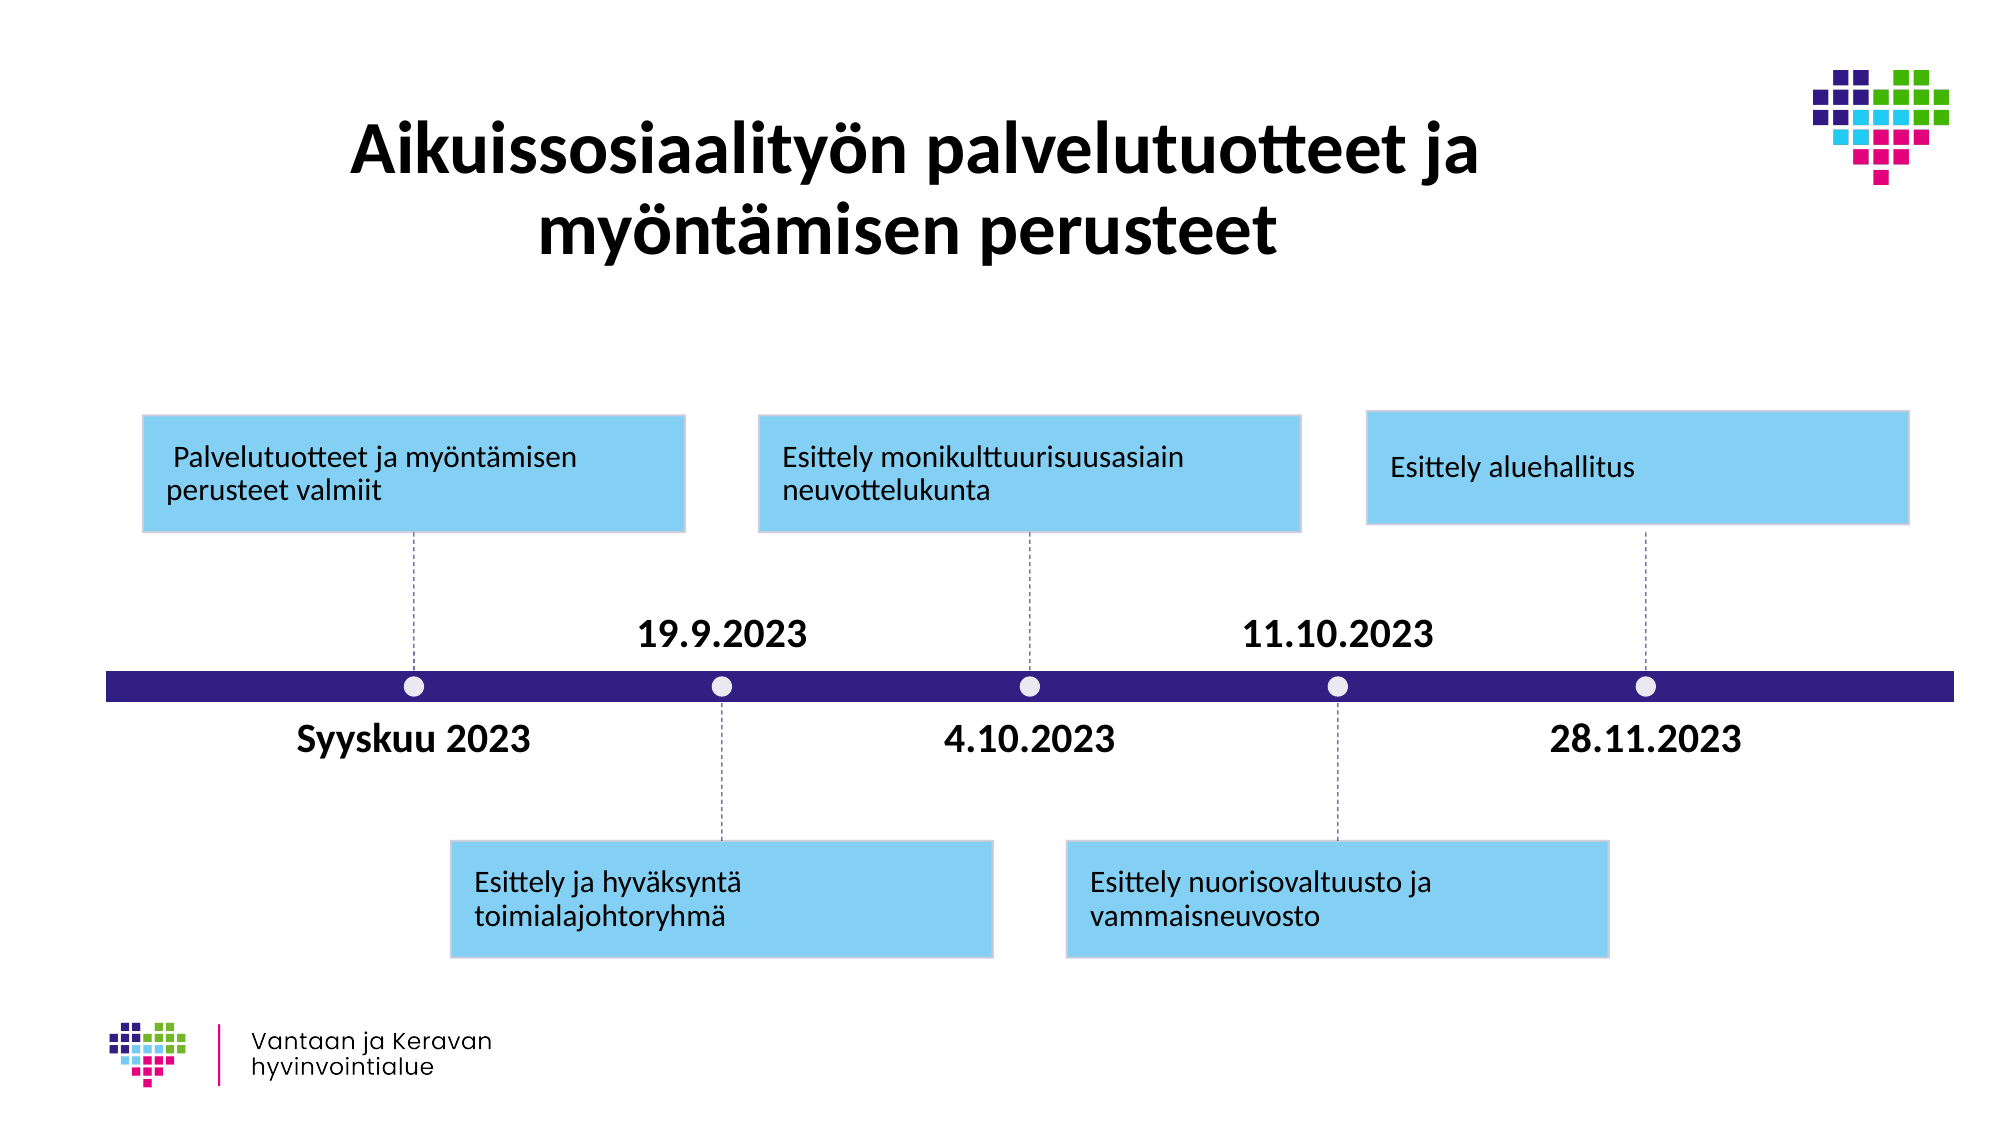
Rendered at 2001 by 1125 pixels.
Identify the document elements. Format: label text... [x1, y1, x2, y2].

picture [1813, 70, 1949, 185]
title Aikuissosiaalityön palvelutuotteet ja myöntämisen perusteet [134, 0, 1700, 279]
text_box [105, 280, 1955, 1093]
picture [77, 990, 523, 1120]
